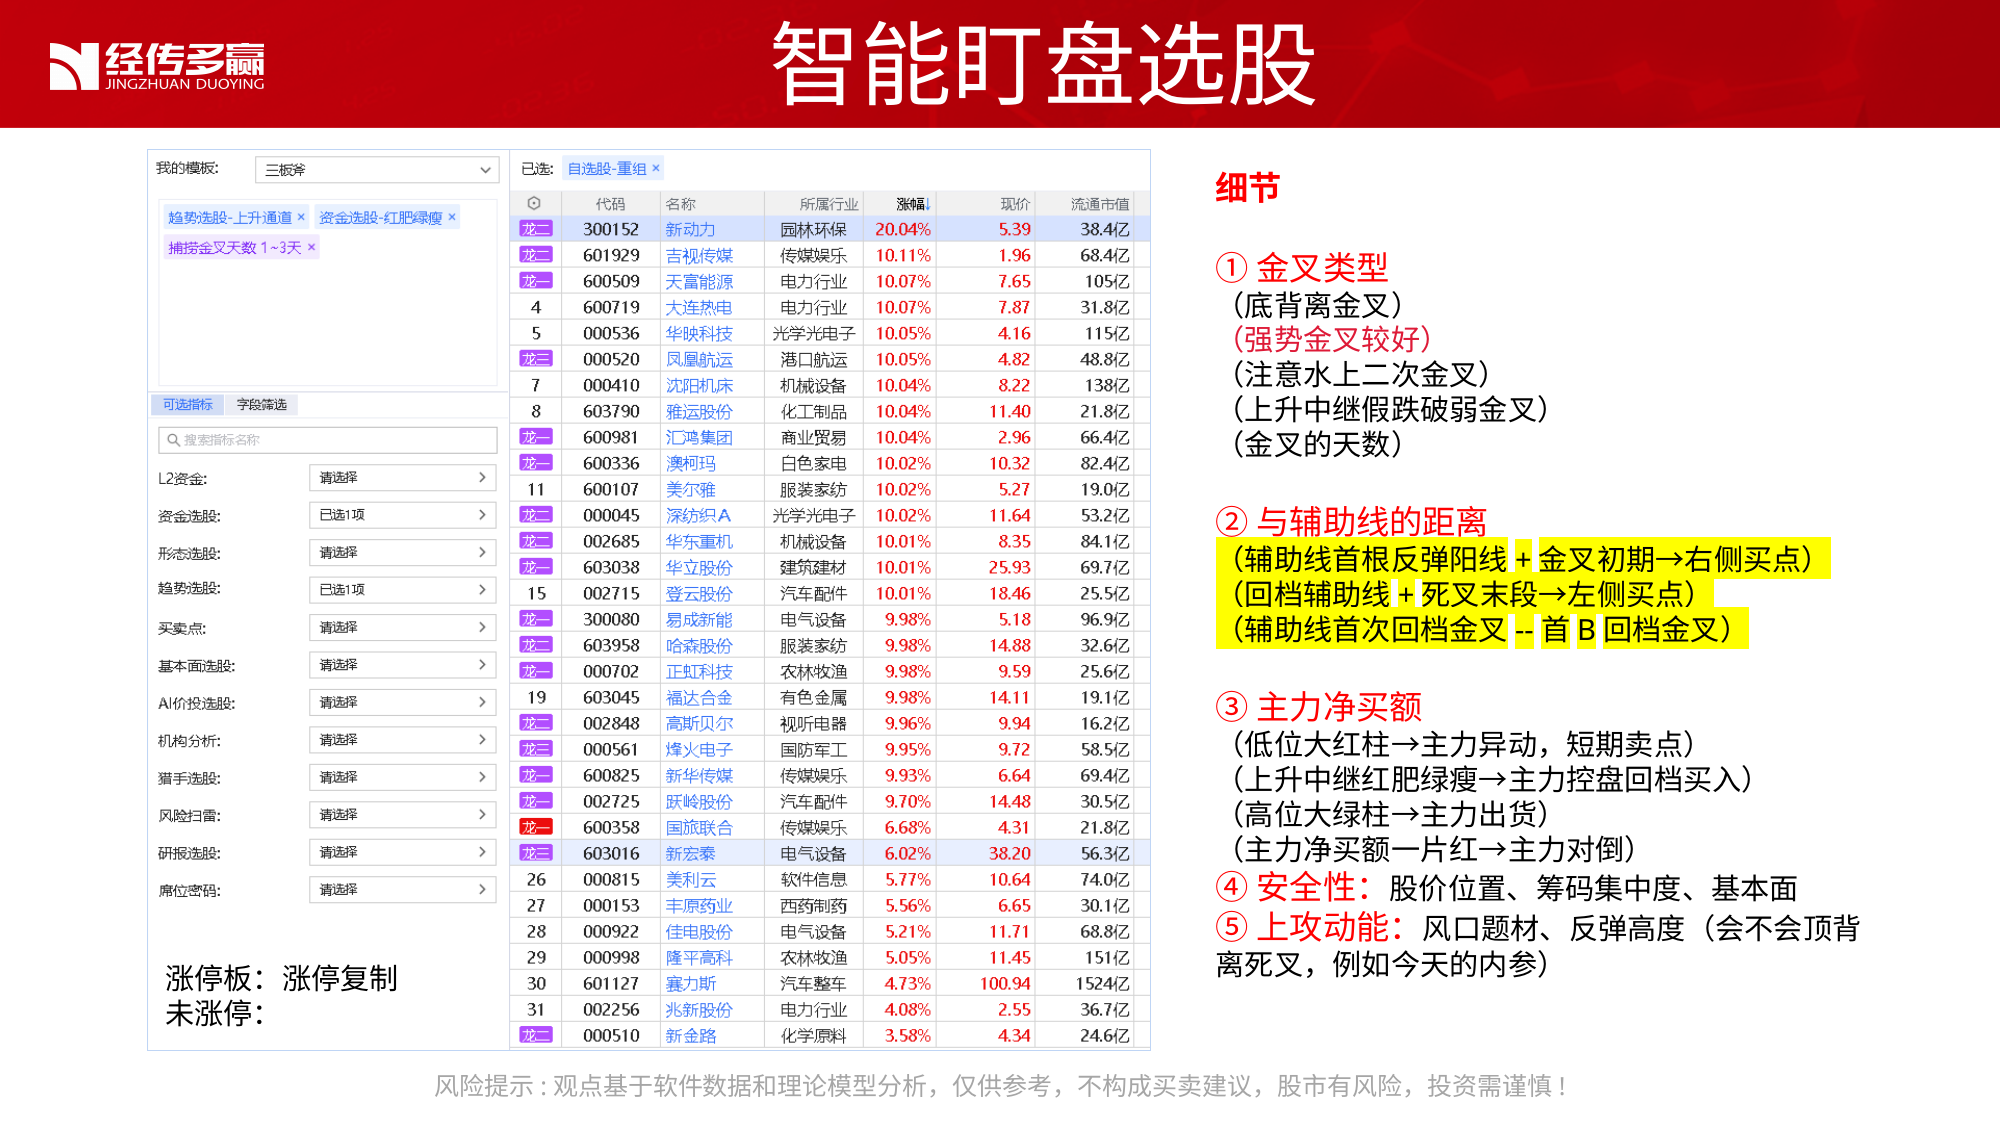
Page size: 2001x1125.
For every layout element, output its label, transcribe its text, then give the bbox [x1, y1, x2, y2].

picture [0, 0, 2000, 127]
text_box 细节 ①金叉类型 （底背离金叉） （强势金叉较好） （注意水上二次金叉） （上升中继假跌破弱金叉） （金叉的天数） ②与辅助线的距离 （辅助线首根反弹阳线+金叉初期→右侧买点） （回档辅助线+死叉末段→左侧买点） （辅助线首次回档金叉--首B回档金叉） ③主力净买额 （低位大红柱→主力异动，短期卖点） （上升中继红肥绿瘦→主力控盘回档买入） （高位大绿柱→主力出货） （主力净买额一片红→主力对倒） ④安全性：股价位置、筹码集中度、基本面 ⑤上攻动能：风口题材、反弹高度（会不会顶背离死叉，例如今天的内参） [1200, 159, 1895, 989]
text_box 智能盯盘选股 [485, 0, 1603, 101]
text_box 风险提示:观点基于软件数据和理论模型分析，仅供参考，不构成买卖建议，股市有风险，投资需谨慎! [0, 1063, 2000, 1109]
picture [147, 149, 1151, 1051]
